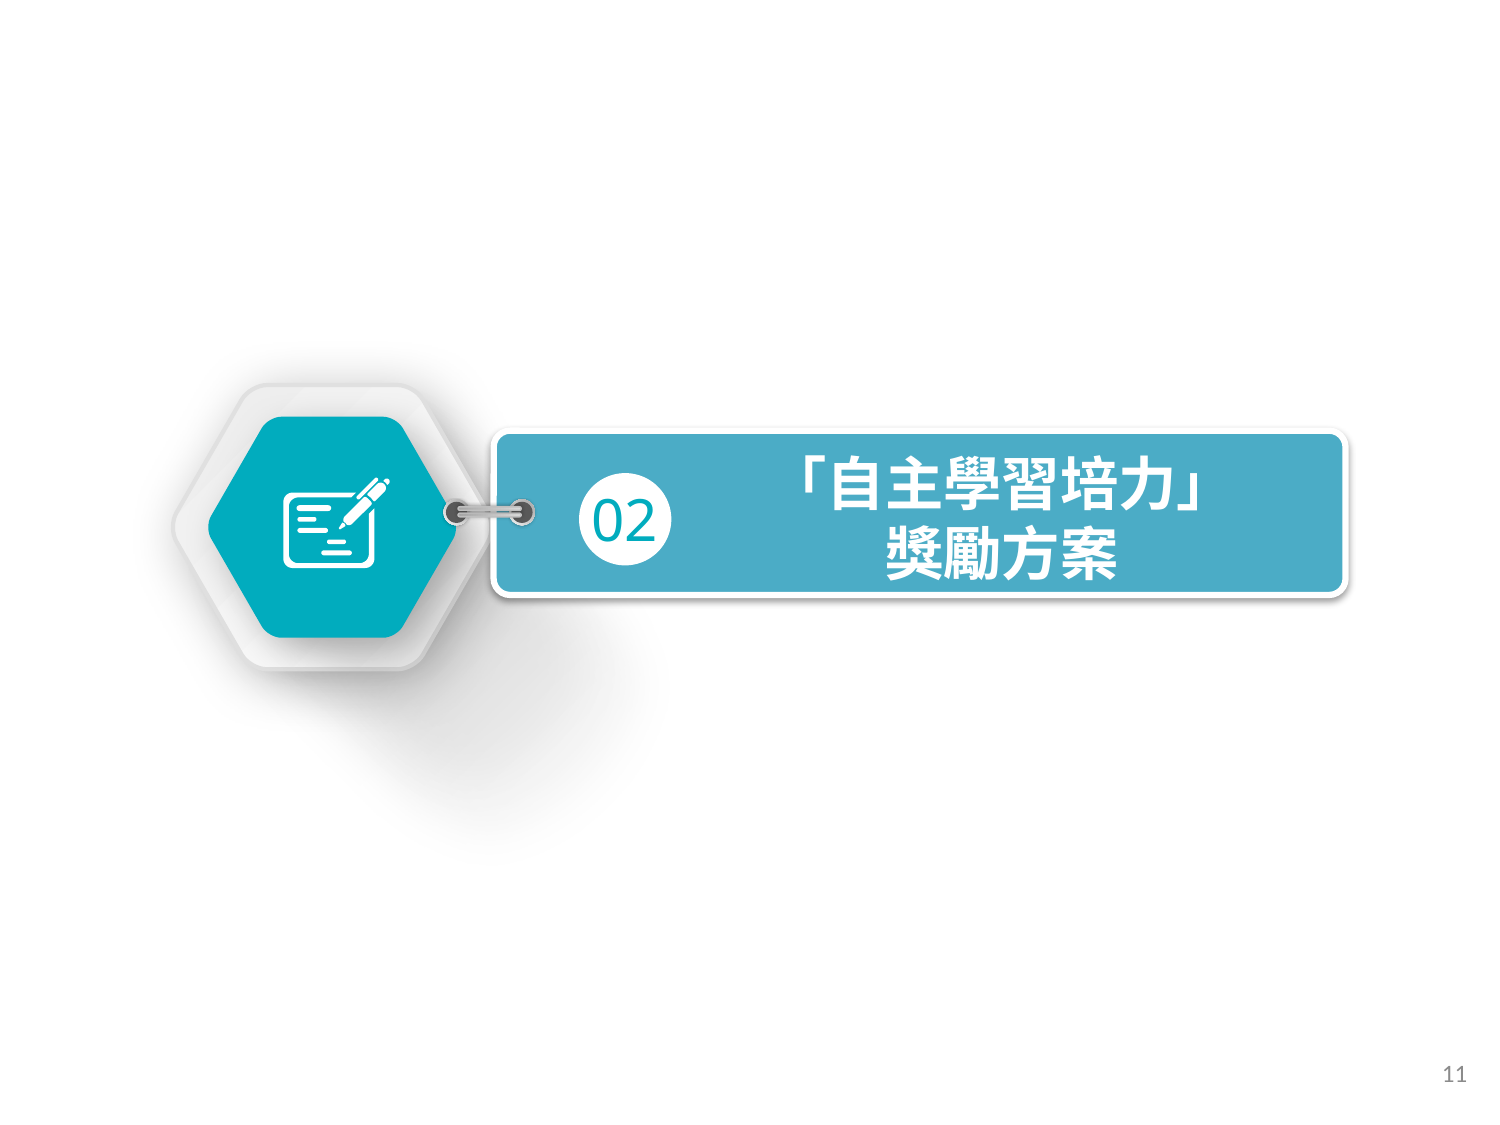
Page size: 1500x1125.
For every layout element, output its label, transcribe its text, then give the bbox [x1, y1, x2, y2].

text_box [626, 430, 1346, 595]
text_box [443, 499, 470, 526]
slide_number 11 [1144, 1042, 1483, 1103]
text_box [171, 342, 626, 908]
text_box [574, 473, 674, 566]
text_box 「自主學習培力」 獎勵方案 [670, 439, 1333, 595]
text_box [458, 506, 522, 517]
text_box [509, 499, 535, 526]
